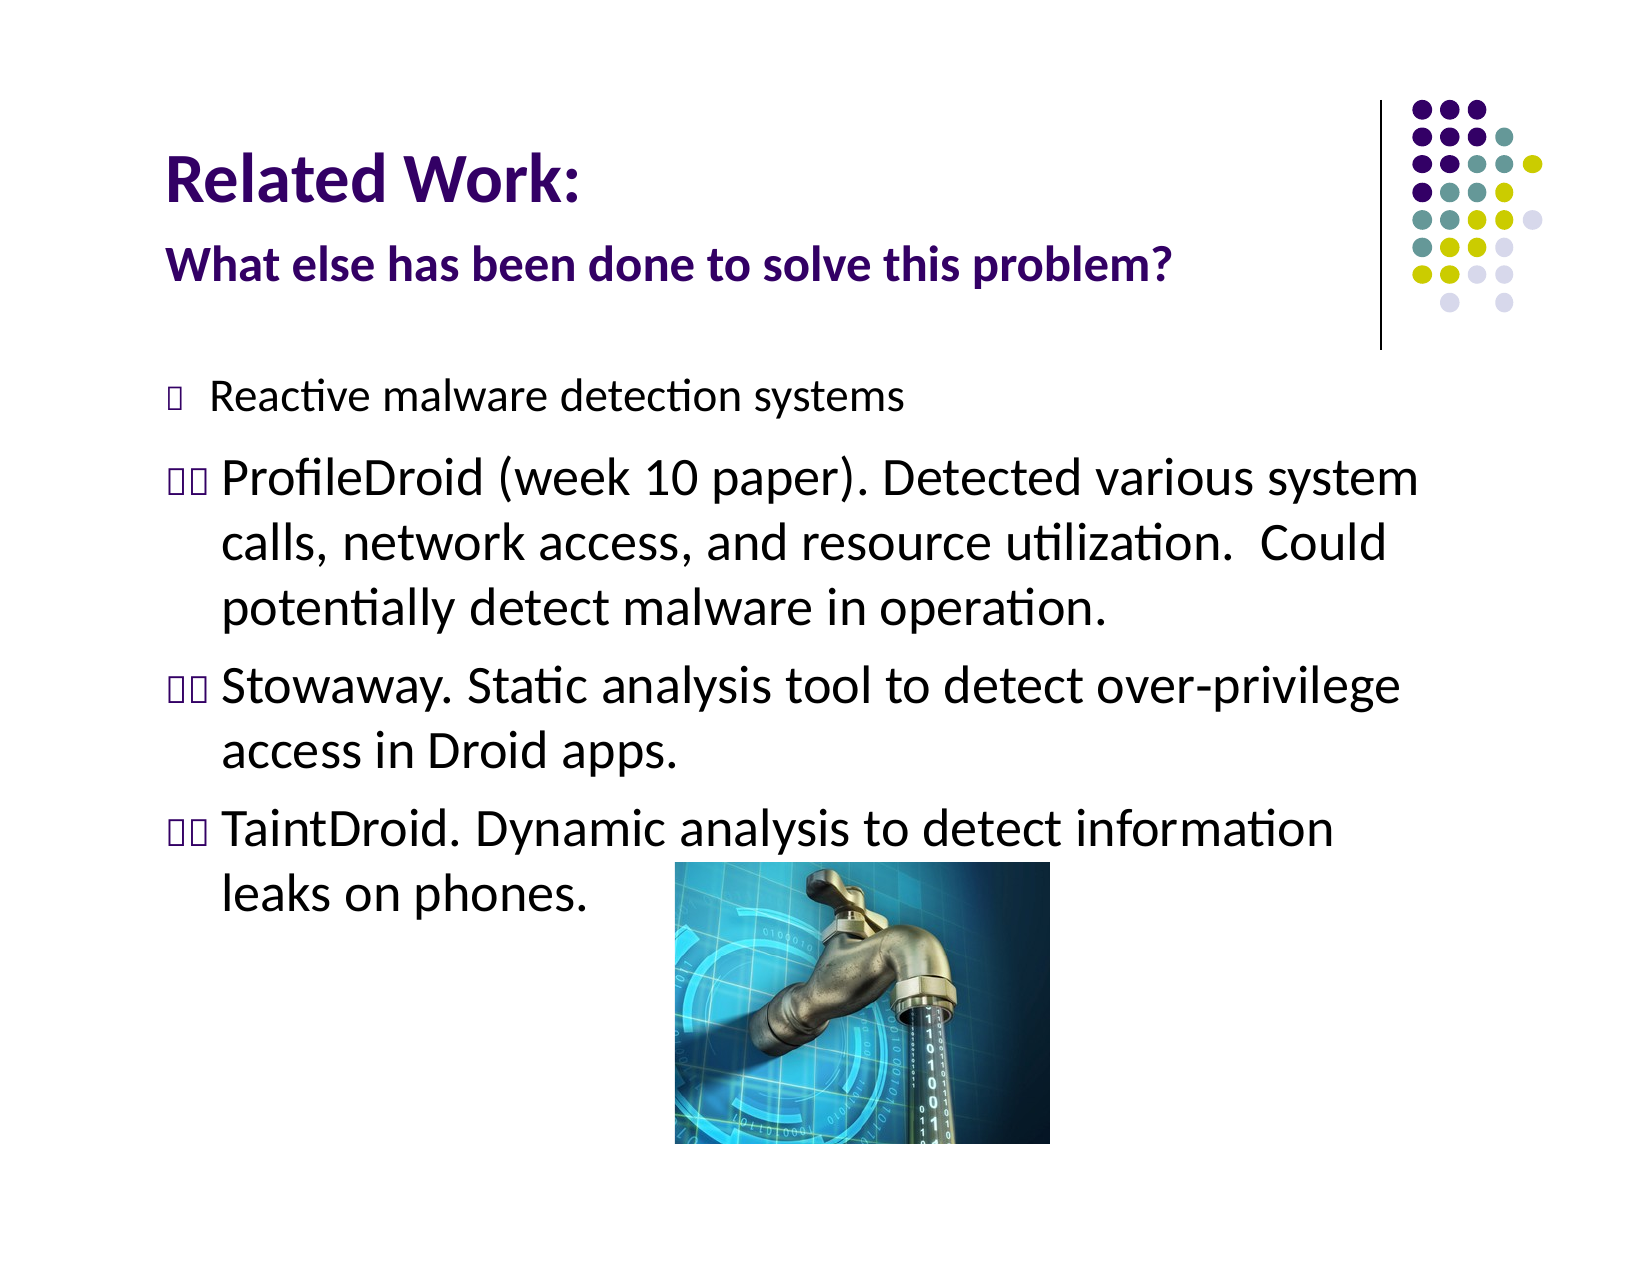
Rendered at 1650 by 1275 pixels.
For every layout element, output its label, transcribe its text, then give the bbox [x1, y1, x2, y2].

text_box [1440, 292, 1460, 313]
text_box [1412, 155, 1433, 174]
text_box [1495, 265, 1514, 284]
text_box [1440, 210, 1460, 230]
text_box [1467, 265, 1487, 284]
text_box [1412, 210, 1433, 230]
text_box [1467, 210, 1487, 230]
text_box [1467, 155, 1487, 174]
text_box [1495, 182, 1514, 203]
text_box [1440, 99, 1460, 120]
text_box [1495, 210, 1514, 230]
text_box [674, 925, 1050, 1144]
text_box [1440, 237, 1460, 258]
text_box [1495, 292, 1514, 313]
text_box [1467, 99, 1487, 120]
text_box [1440, 127, 1460, 147]
text_box [1495, 127, 1514, 147]
text_box [1522, 210, 1543, 230]
text_box [1412, 127, 1433, 147]
text_box [1467, 237, 1487, 258]
text_box [1412, 182, 1433, 203]
text_box [1467, 182, 1487, 203]
text_box Related Work: What else has been done to solve this problem? [162, 145, 1340, 302]
text_box [1412, 265, 1433, 284]
text_box [1412, 99, 1433, 120]
text_box [1440, 265, 1460, 284]
text_box [1412, 237, 1433, 258]
text_box [1440, 155, 1460, 174]
text_box  Reactive malware detection systems  ProfileDroid (week 10 paper). Detected various system calls, network access, and resource utilization. Could potentially detect malware in operation.  Stowaway. Static analysis tool to detect over‐privilege access in Droid apps.  TaintDroid. Dynamic analysis to detect information leaks on phones. [162, 372, 1434, 925]
text_box [1495, 155, 1514, 174]
text_box [1440, 182, 1460, 203]
text_box [1467, 127, 1487, 147]
text_box [1522, 155, 1543, 174]
text_box [1495, 237, 1514, 258]
